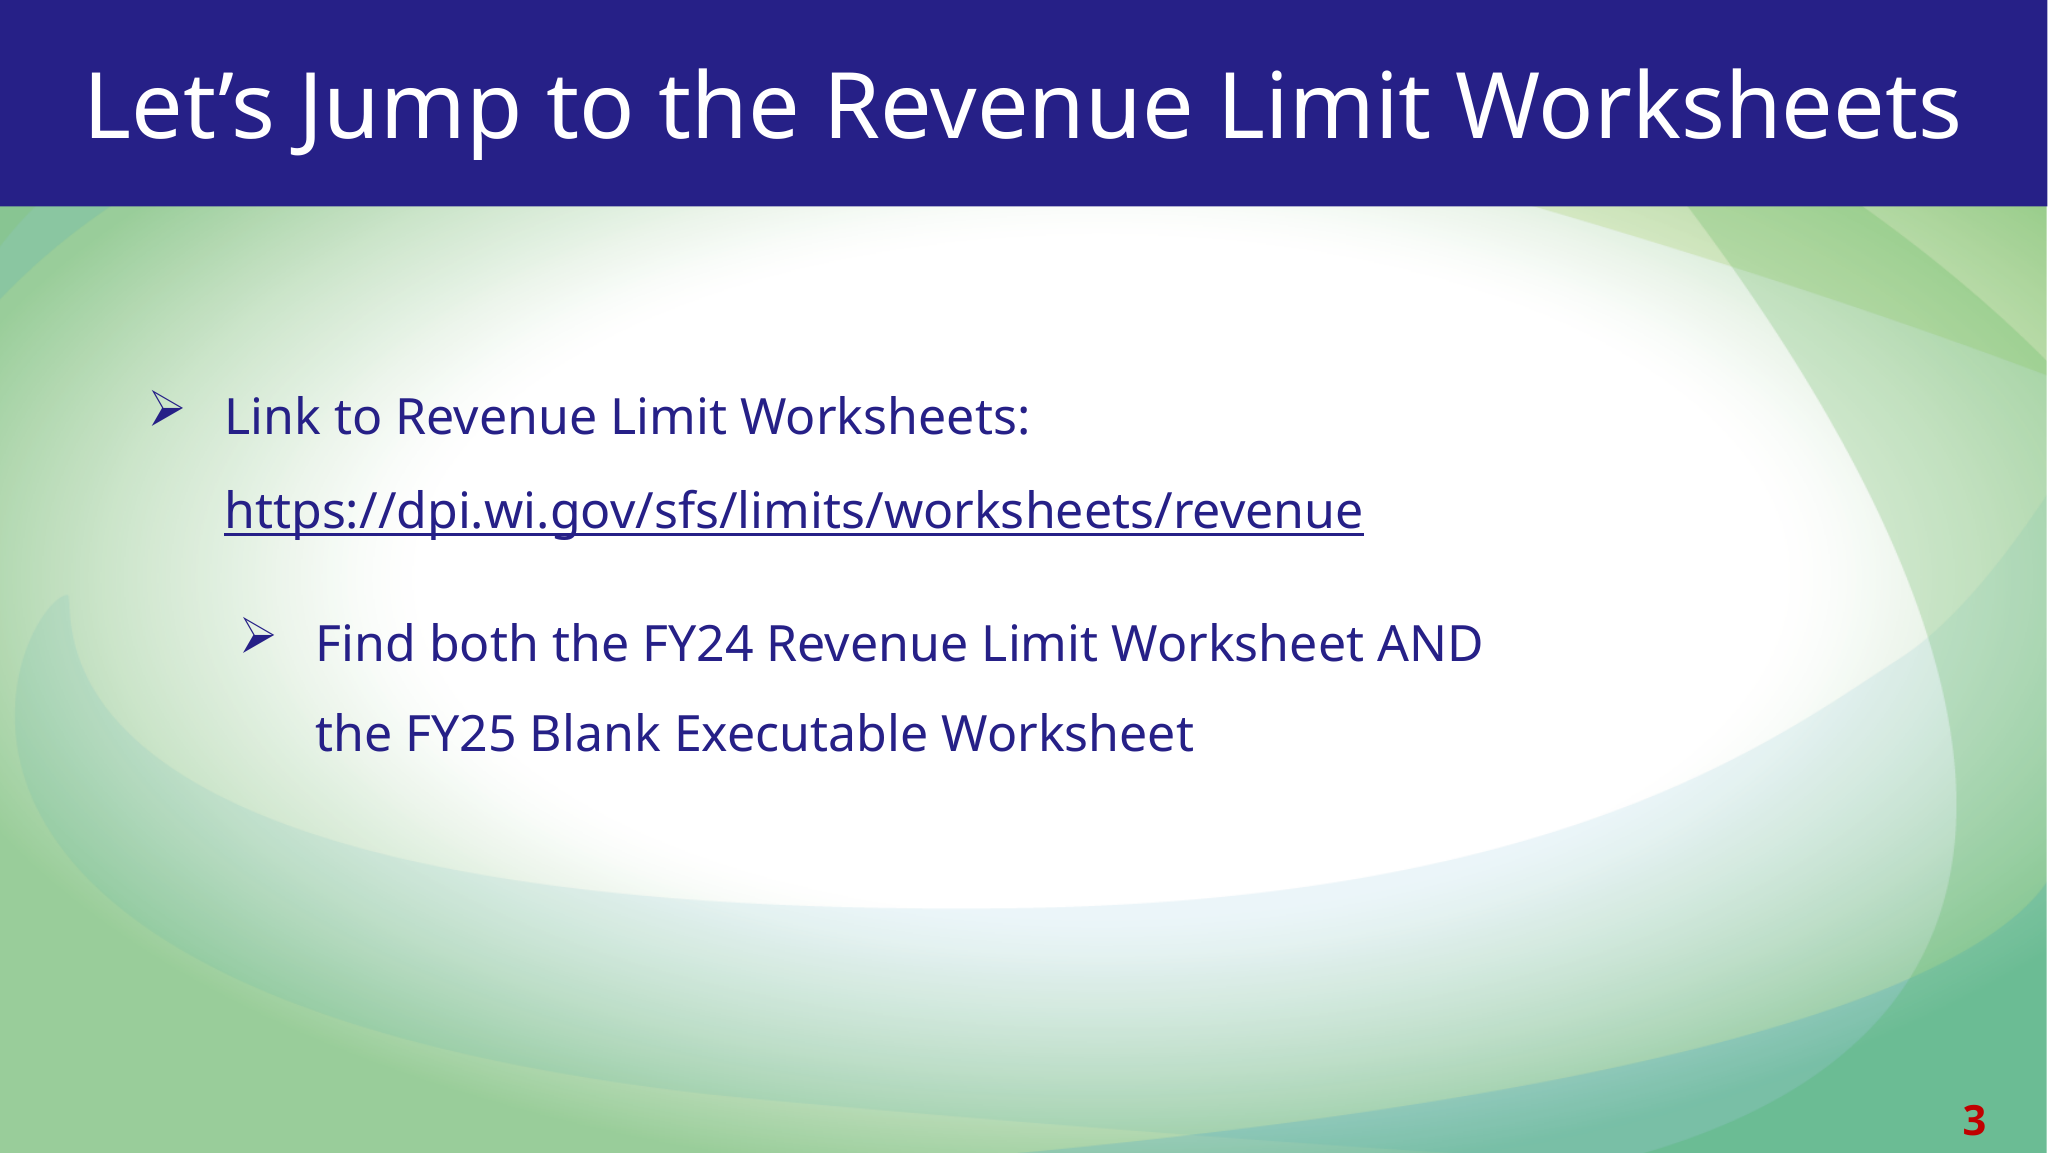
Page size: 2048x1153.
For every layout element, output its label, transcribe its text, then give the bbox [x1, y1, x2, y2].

text_box Link to Revenue Limit Worksheets: https://dpi.wi.gov/sfs/limits/worksheets/revenue Find both the FY24 Revenue Limit Worksheet AND the FY25 Blank Executable Worksheet [132, 347, 1858, 769]
picture [0, 207, 2047, 1153]
text_box Let’s Jump to the Revenue Limit Worksheets [0, 0, 2048, 204]
